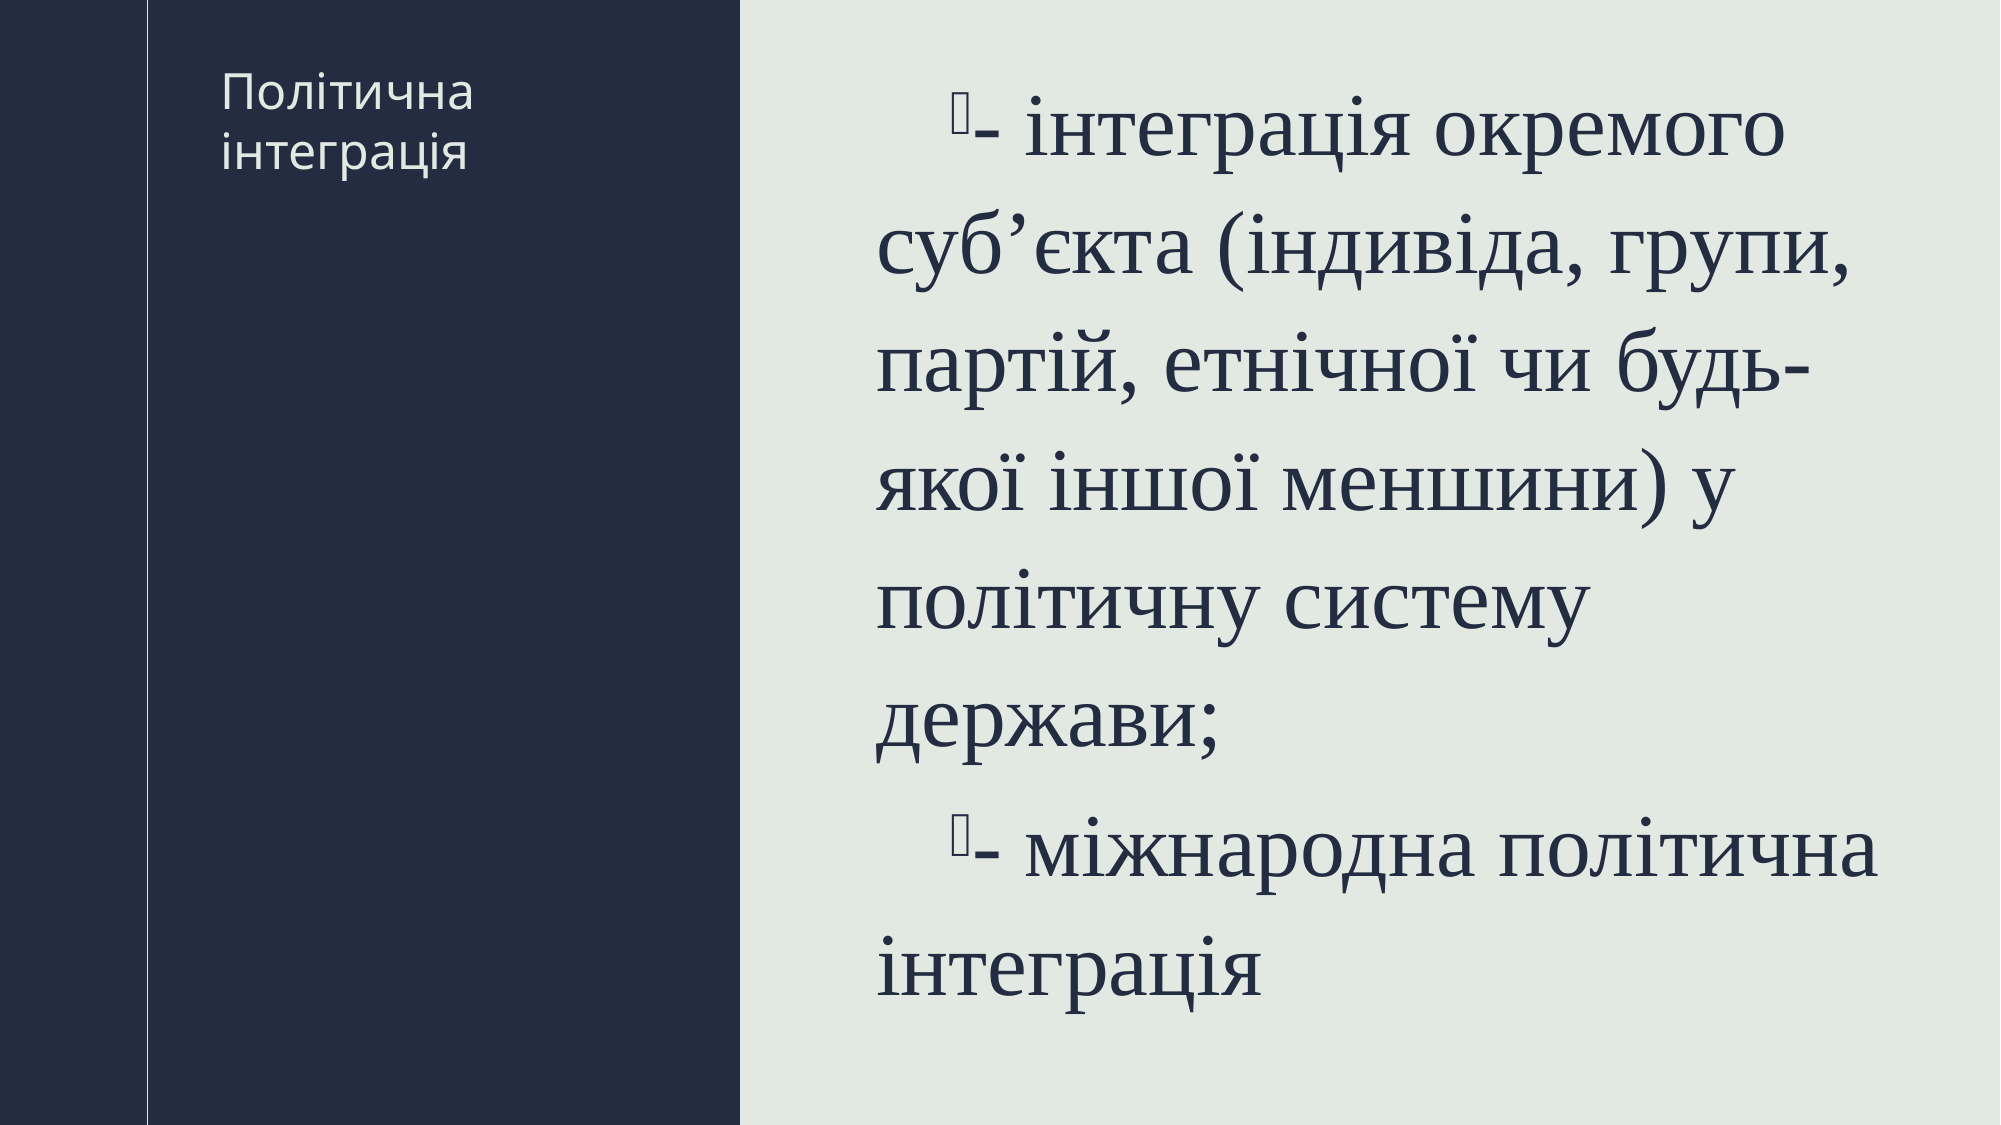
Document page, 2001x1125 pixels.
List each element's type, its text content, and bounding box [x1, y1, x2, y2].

text_box [148, 0, 739, 1125]
text_box [0, 0, 147, 1125]
list - інтеграція окремого суб’єкта (індивіда, групи, партій, етнічної чи будь-якої іншої меншини) у політичну систему держави; - міжнародна політична інтеграція [816, 55, 1928, 1051]
title Політична інтеграція [220, 59, 668, 1059]
text_box [739, 0, 2000, 1125]
